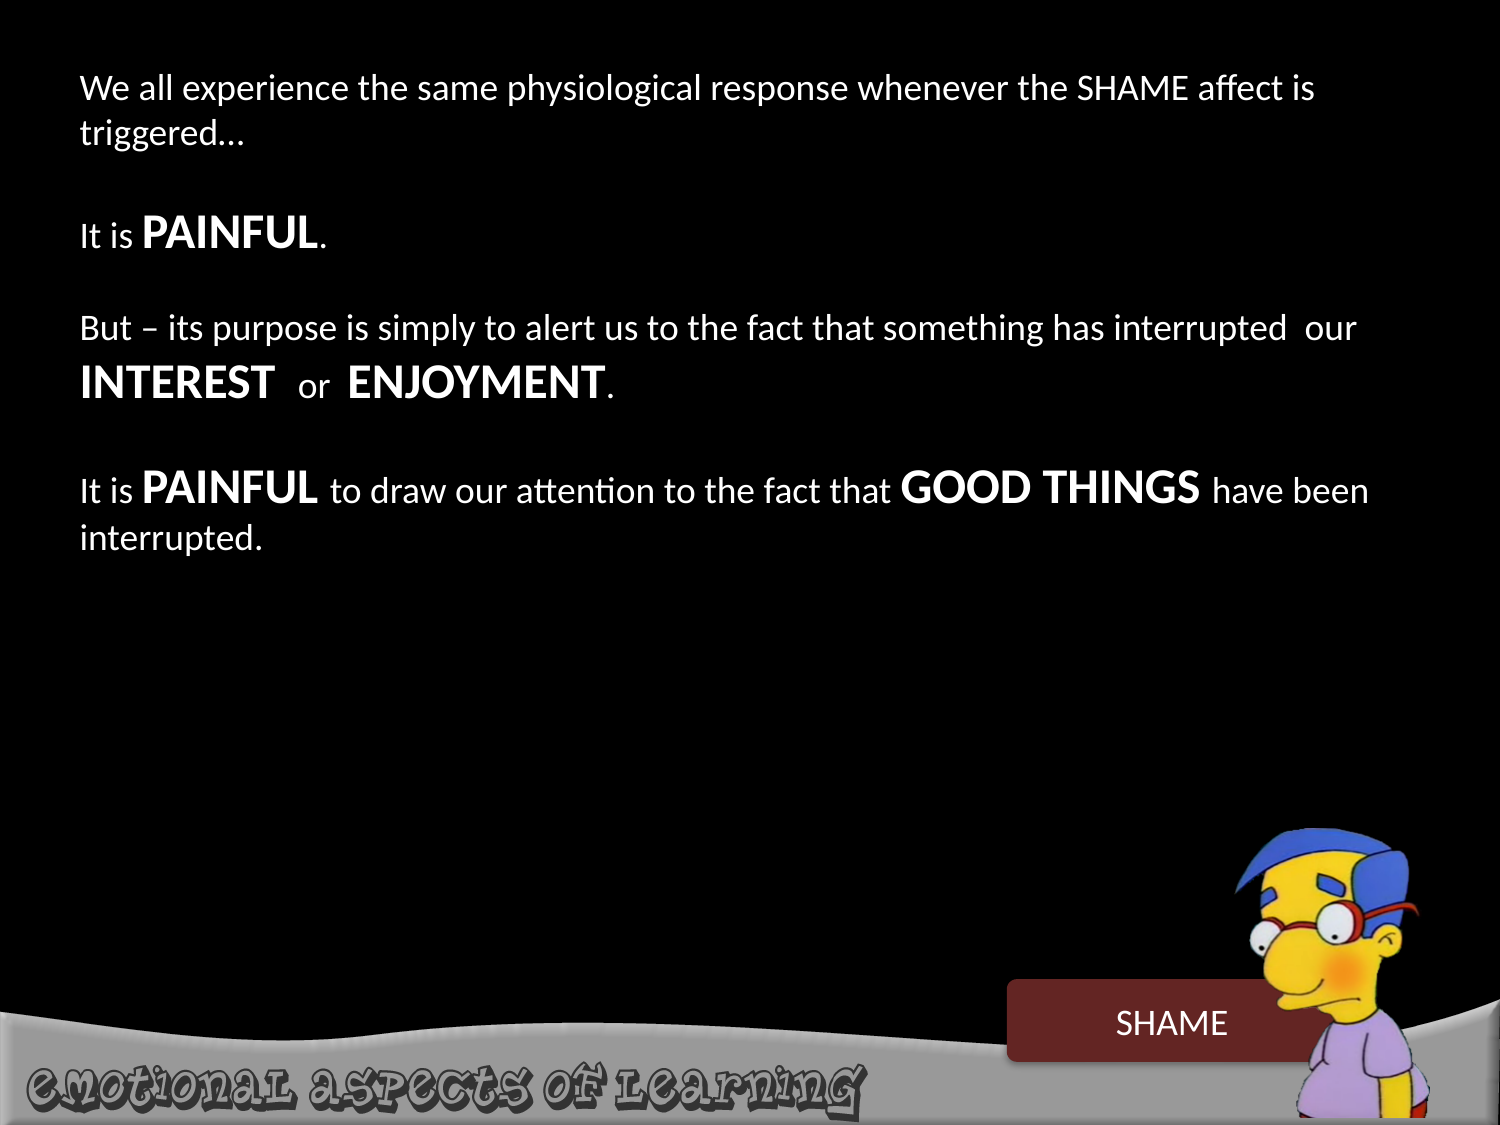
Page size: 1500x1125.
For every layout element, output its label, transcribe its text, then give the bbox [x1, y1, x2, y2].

text_box SHAME [1006, 979, 1228, 1062]
text_box We all experience the same physiological response whenever the SHAME affect is triggered… It is PAINFUL. But – its purpose is simply to alert us to the fact that something has interrupted our INTEREST or ENJOYMENT. It is PAINFUL to draw our attention to the fact that GOOD THINGS have been interrupted. [64, 55, 1430, 611]
picture [0, 828, 1500, 1125]
